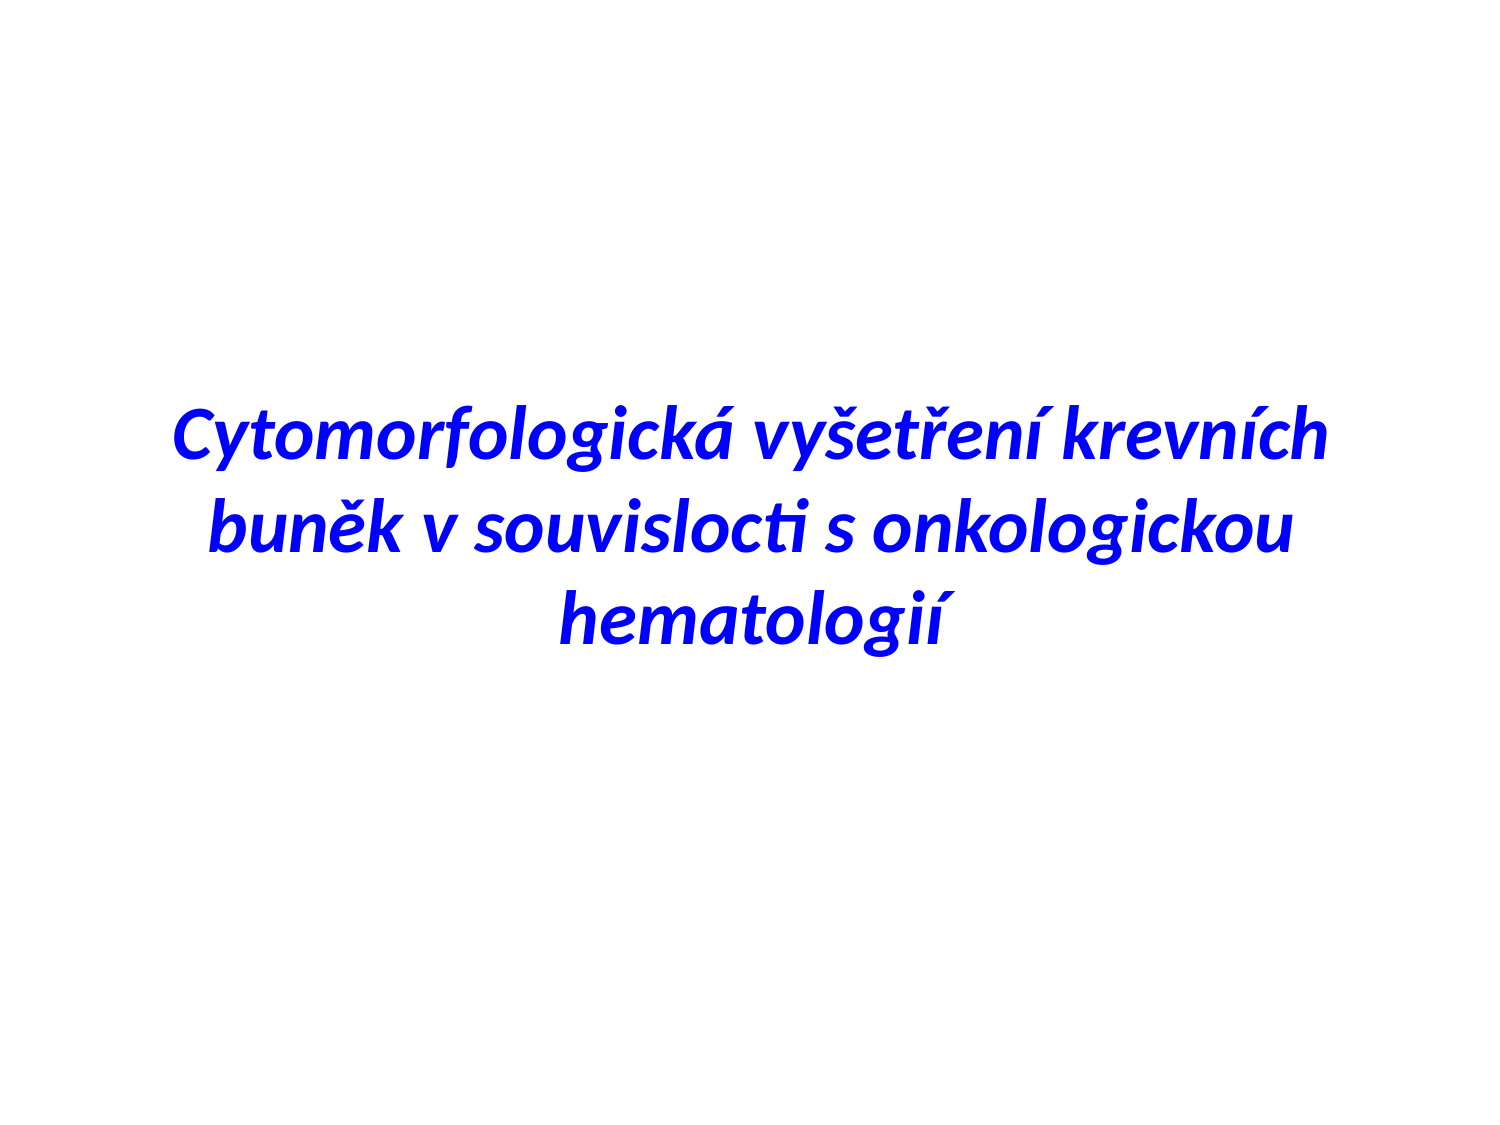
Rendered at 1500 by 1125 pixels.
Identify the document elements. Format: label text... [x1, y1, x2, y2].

title Cytomorfologická vyšetření krevních buněk v souvislocti s onkologickou hematologií [76, 373, 1427, 669]
